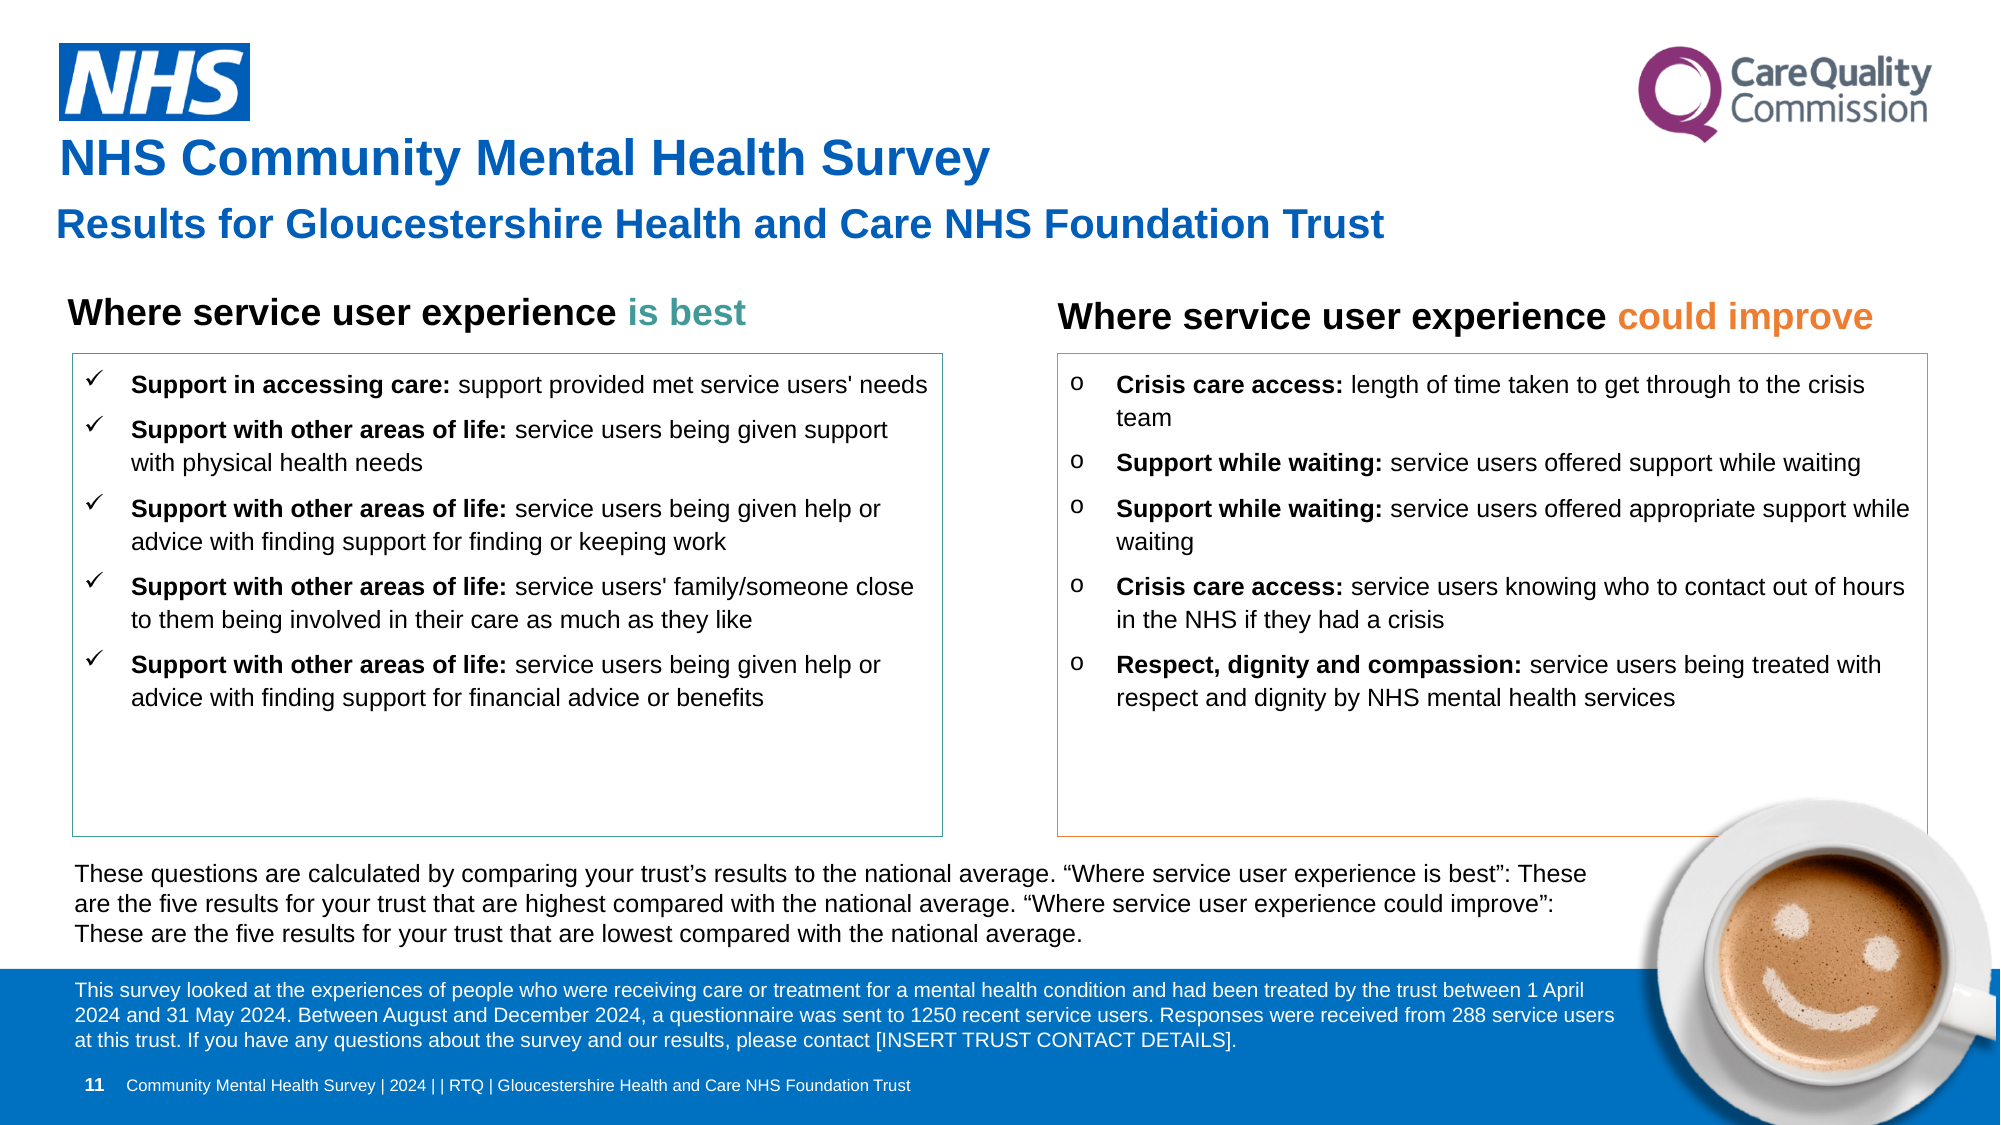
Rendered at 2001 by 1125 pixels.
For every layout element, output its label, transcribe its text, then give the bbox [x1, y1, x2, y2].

picture [59, 43, 250, 119]
title NHS Community Mental Health Survey [44, 119, 1577, 199]
text_box These questions are calculated by comparing your trust’s results to the national average. “Where service user experience is best”: These are the five results for your trust that are highest compared with the national average. “Where service user experience could improve”: These are the five results for your trust that are lowest compared with the national average. [59, 849, 1566, 955]
text_box Where service user experience is best [67, 282, 951, 334]
text_box Support in accessing care: support provided met service users' needs Support with other areas of life: service users being given support with physical health needs Support with other areas of life: service users being given help or advice with finding support for finding or keeping work Support with other areas of life: service users' family/someone close to them being involved in their care as much as they like Support with other areas of life: service users being given help or advice with finding support for financial advice or benefits [72, 353, 943, 837]
text_box Where service user experience could improve [1057, 287, 1894, 338]
text_box Crisis care access: length of time taken to get through to the crisis team Support while waiting: service users offered support while waiting Support while waiting: service users offered appropriate support while waiting Crisis care access: service users knowing who to contact out of hours in the NHS if they had a crisis Respect, dignity and compassion: service users being treated with respect and dignity by NHS mental health services [1057, 353, 1928, 837]
text_box 11 [84, 1068, 122, 1125]
picture [1588, 784, 1996, 1125]
text_box This survey looked at the experiences of people who were receiving care or treatment for a mental health condition and had been treated by the trust between 1 April 2024 and 31 May 2024. Between August and December 2024, a questionnaire was sent to 1250 recent service users. Responses were received from 288 service users at this trust. If you have any questions about the survey and our results, please contact [INSERT TRUST CONTACT DETAILS]. [59, 969, 1588, 1068]
text_box Results for Gloucestershire Health and Care NHS Foundation Trust [55, 196, 1589, 248]
picture [1637, 45, 1933, 143]
